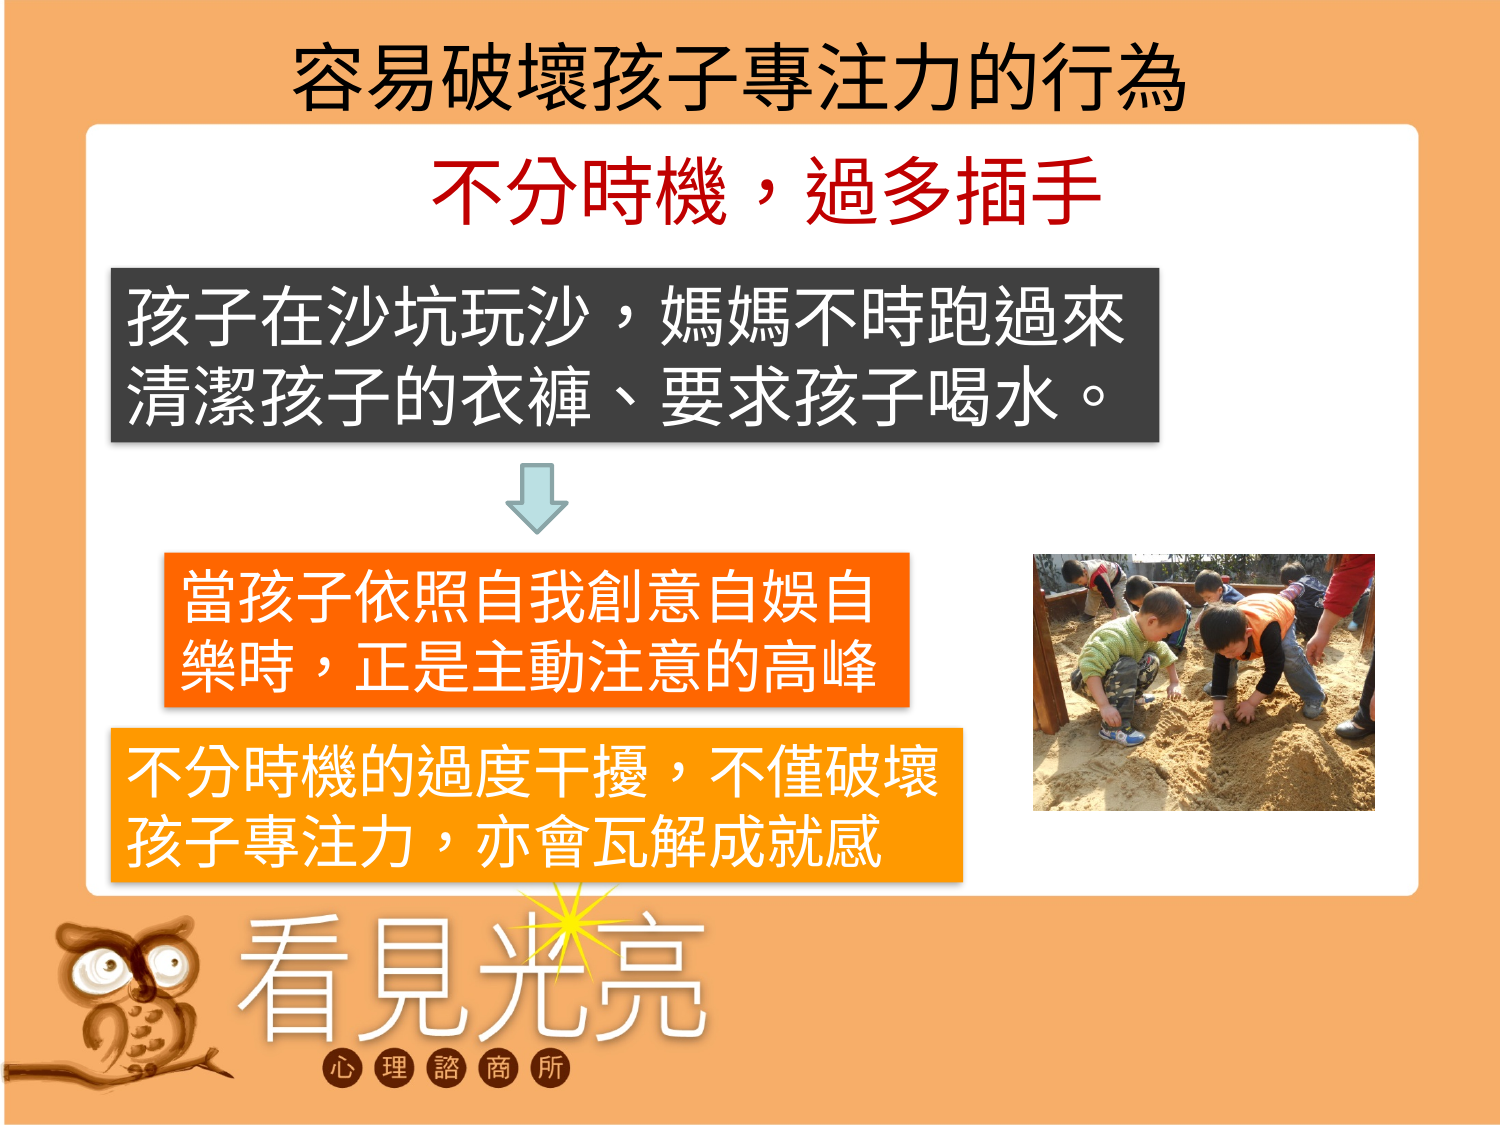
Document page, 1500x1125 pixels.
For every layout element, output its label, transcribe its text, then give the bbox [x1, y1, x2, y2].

text_box 當孩子依照自我創意自娛自樂時，正是主動注意的高峰 [164, 552, 910, 708]
text_box 孩子在沙坑玩沙，媽媽不時跑過來清潔孩子的衣褲、要求孩子喝水。 [110, 267, 1160, 443]
title 容易破壞孩子專注力的行為 [156, 0, 1326, 152]
picture [0, 0, 1500, 1125]
text_box [505, 463, 569, 535]
text_box 不分時機，過多插手 [414, 137, 1121, 242]
text_box 不分時機的過度干擾，不僅破壞孩子專注力，亦會瓦解成就感 [110, 727, 964, 883]
